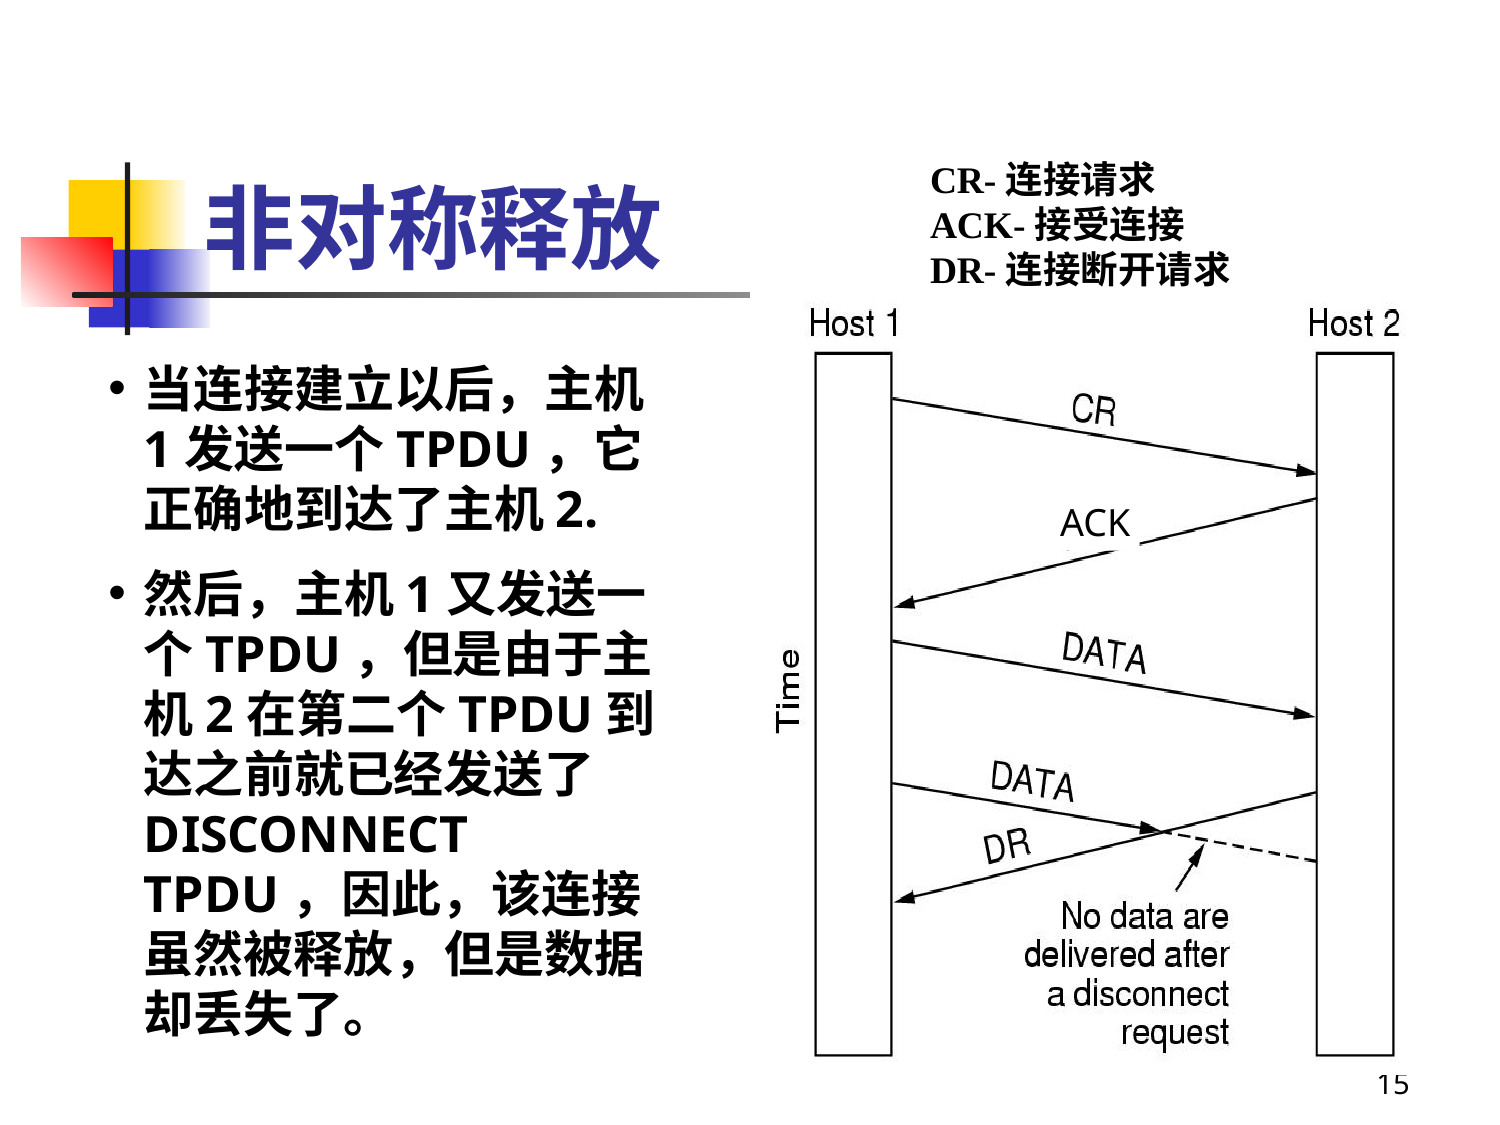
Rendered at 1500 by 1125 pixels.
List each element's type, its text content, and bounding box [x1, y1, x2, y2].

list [749, 274, 1437, 1076]
text_box CR-连接请求 ACK-接受连接 DR-连接断开请求 [915, 148, 1270, 273]
title 非对称释放 [188, 101, 1468, 289]
text_box 当连接建立以后，主机1发送一个TPDU，它正确地到达了主机2. 然后，主机1又发送一个TPDU，但是由于主机2在第二个TPDU到达之前就已经发送了DISCONNECT TPDU，因此，该连接虽然被释放，但是数据却丢失了。 [93, 350, 680, 1050]
slide_number 15 [1112, 1085, 1426, 1113]
